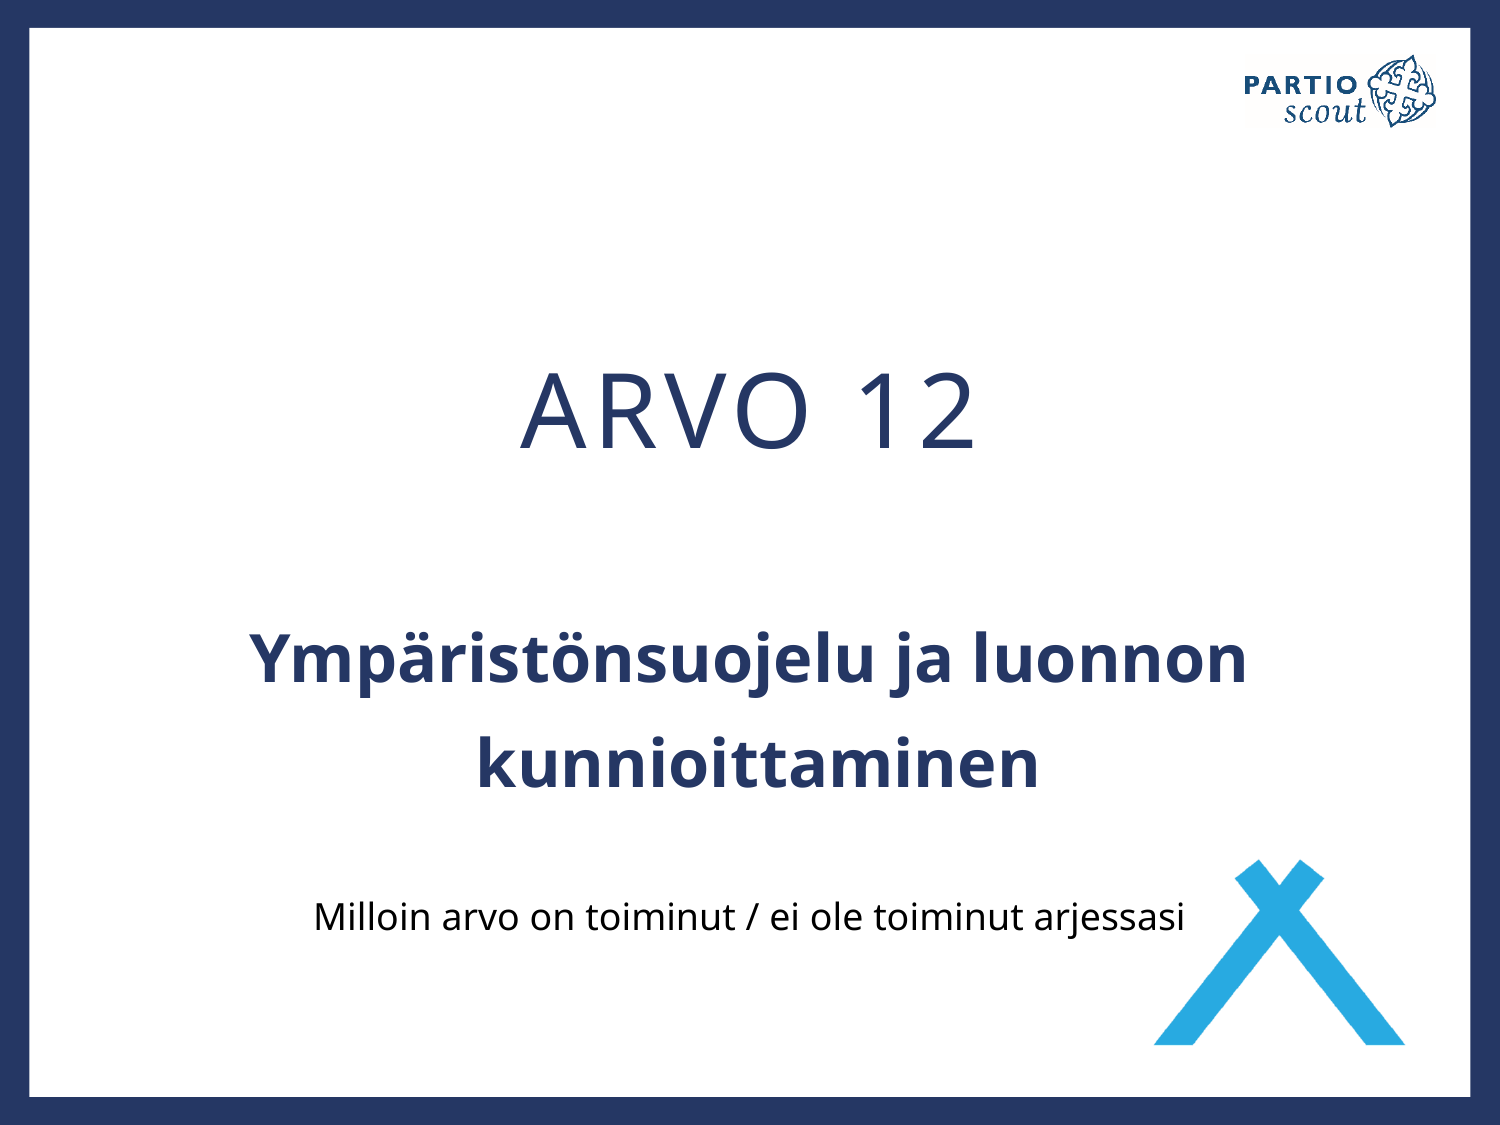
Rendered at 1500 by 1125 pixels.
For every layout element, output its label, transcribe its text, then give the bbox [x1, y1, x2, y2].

picture [1245, 54, 1436, 128]
text_box ARVO 12 [41, 326, 1459, 503]
text_box Ympäristönsuojelu ja luonnon kunnioittaminen Milloin arvo on toiminut / ei ole toiminut arjessasi [41, 503, 1459, 965]
picture [1137, 834, 1422, 1067]
